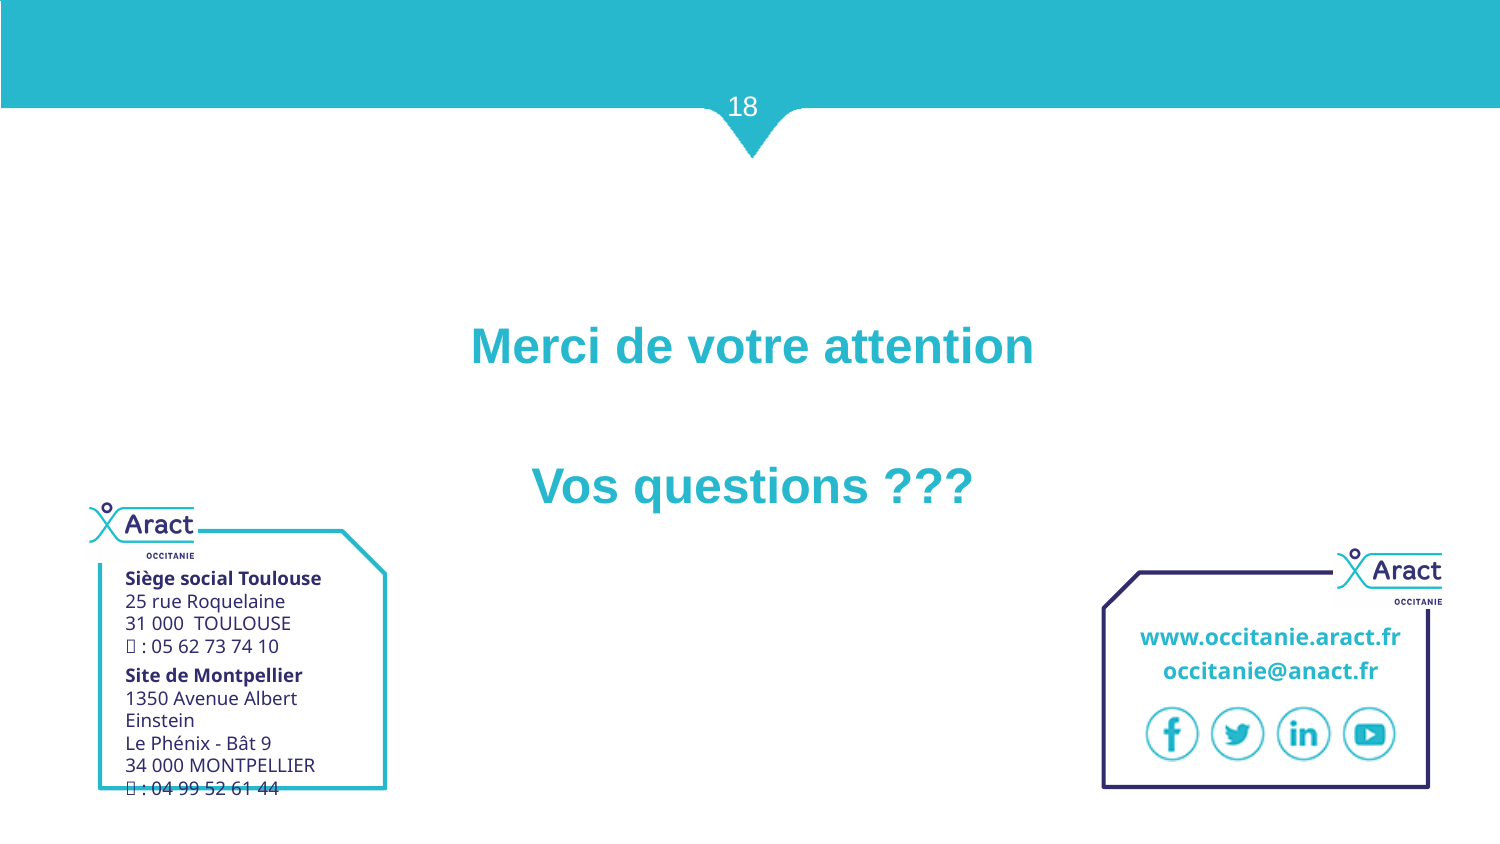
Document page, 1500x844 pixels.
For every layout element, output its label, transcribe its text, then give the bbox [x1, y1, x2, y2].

slide_number 18 [1078, 770, 1313, 823]
list Merci de votre attention Vos questions ??? [103, 166, 1403, 770]
text_box 18 [712, 80, 798, 140]
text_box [1094, 543, 1448, 788]
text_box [85, 498, 386, 789]
picture [0, 0, 1500, 844]
